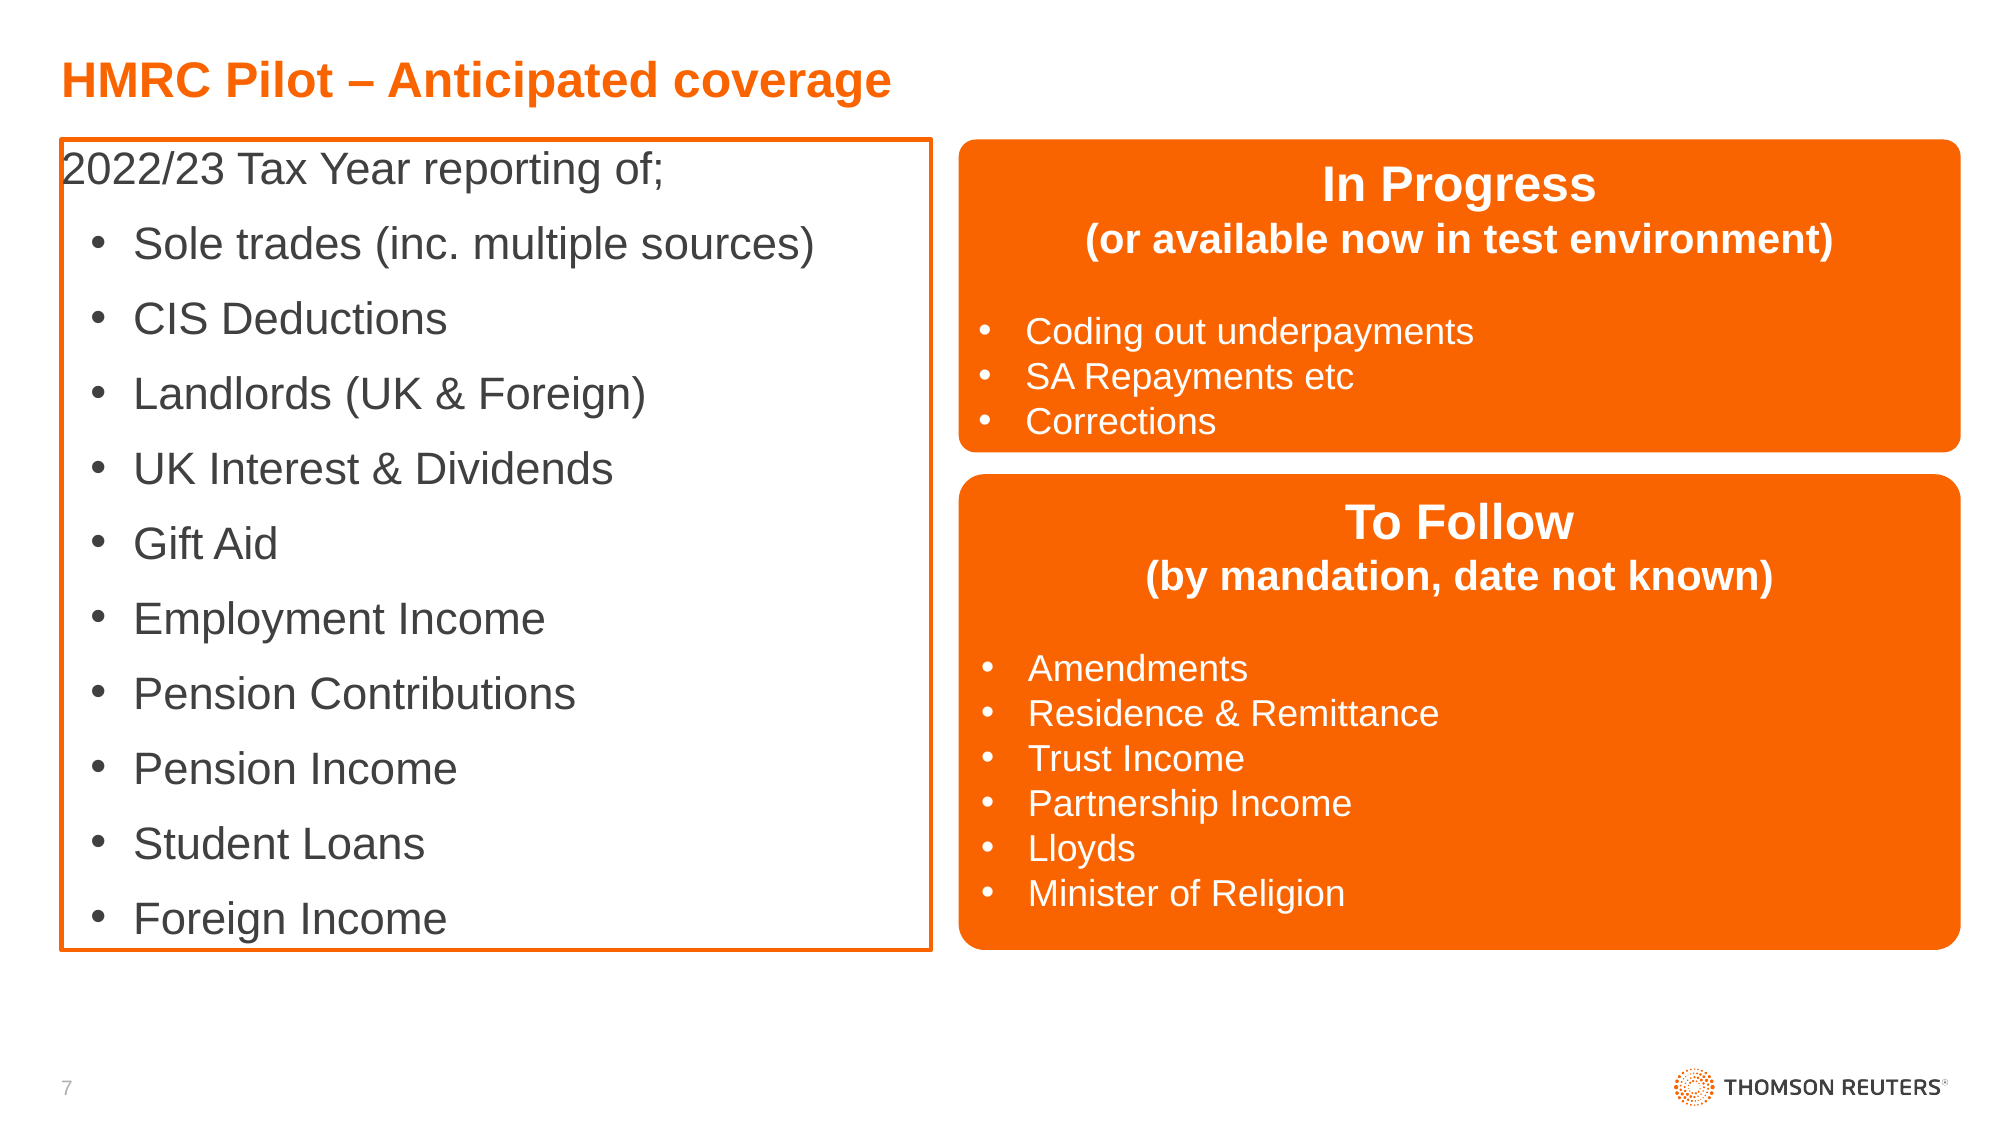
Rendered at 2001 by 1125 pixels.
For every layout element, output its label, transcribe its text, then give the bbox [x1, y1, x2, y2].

slide_number 7 [61, 1074, 125, 1125]
text_box In Progress (or available now in test environment) Coding out underpayments SA Repayments etc Corrections [958, 139, 1961, 453]
title HMRC Pilot – Anticipated coverage [61, 47, 1750, 118]
text_box To Follow (by mandation, date not known) Amendments Residence & Remittance Trust Income Partnership Income Lloyds Minister of Religion [958, 474, 1961, 950]
picture [1643, 1037, 1971, 1125]
list 2022/23 Tax Year reporting of; Sole trades (inc. multiple sources) CIS Deductions Landlords (UK & Foreign) UK Interest & Dividends Gift Aid Employment Income Pension Contributions Pension Income Student Loans Foreign Income [61, 139, 931, 950]
